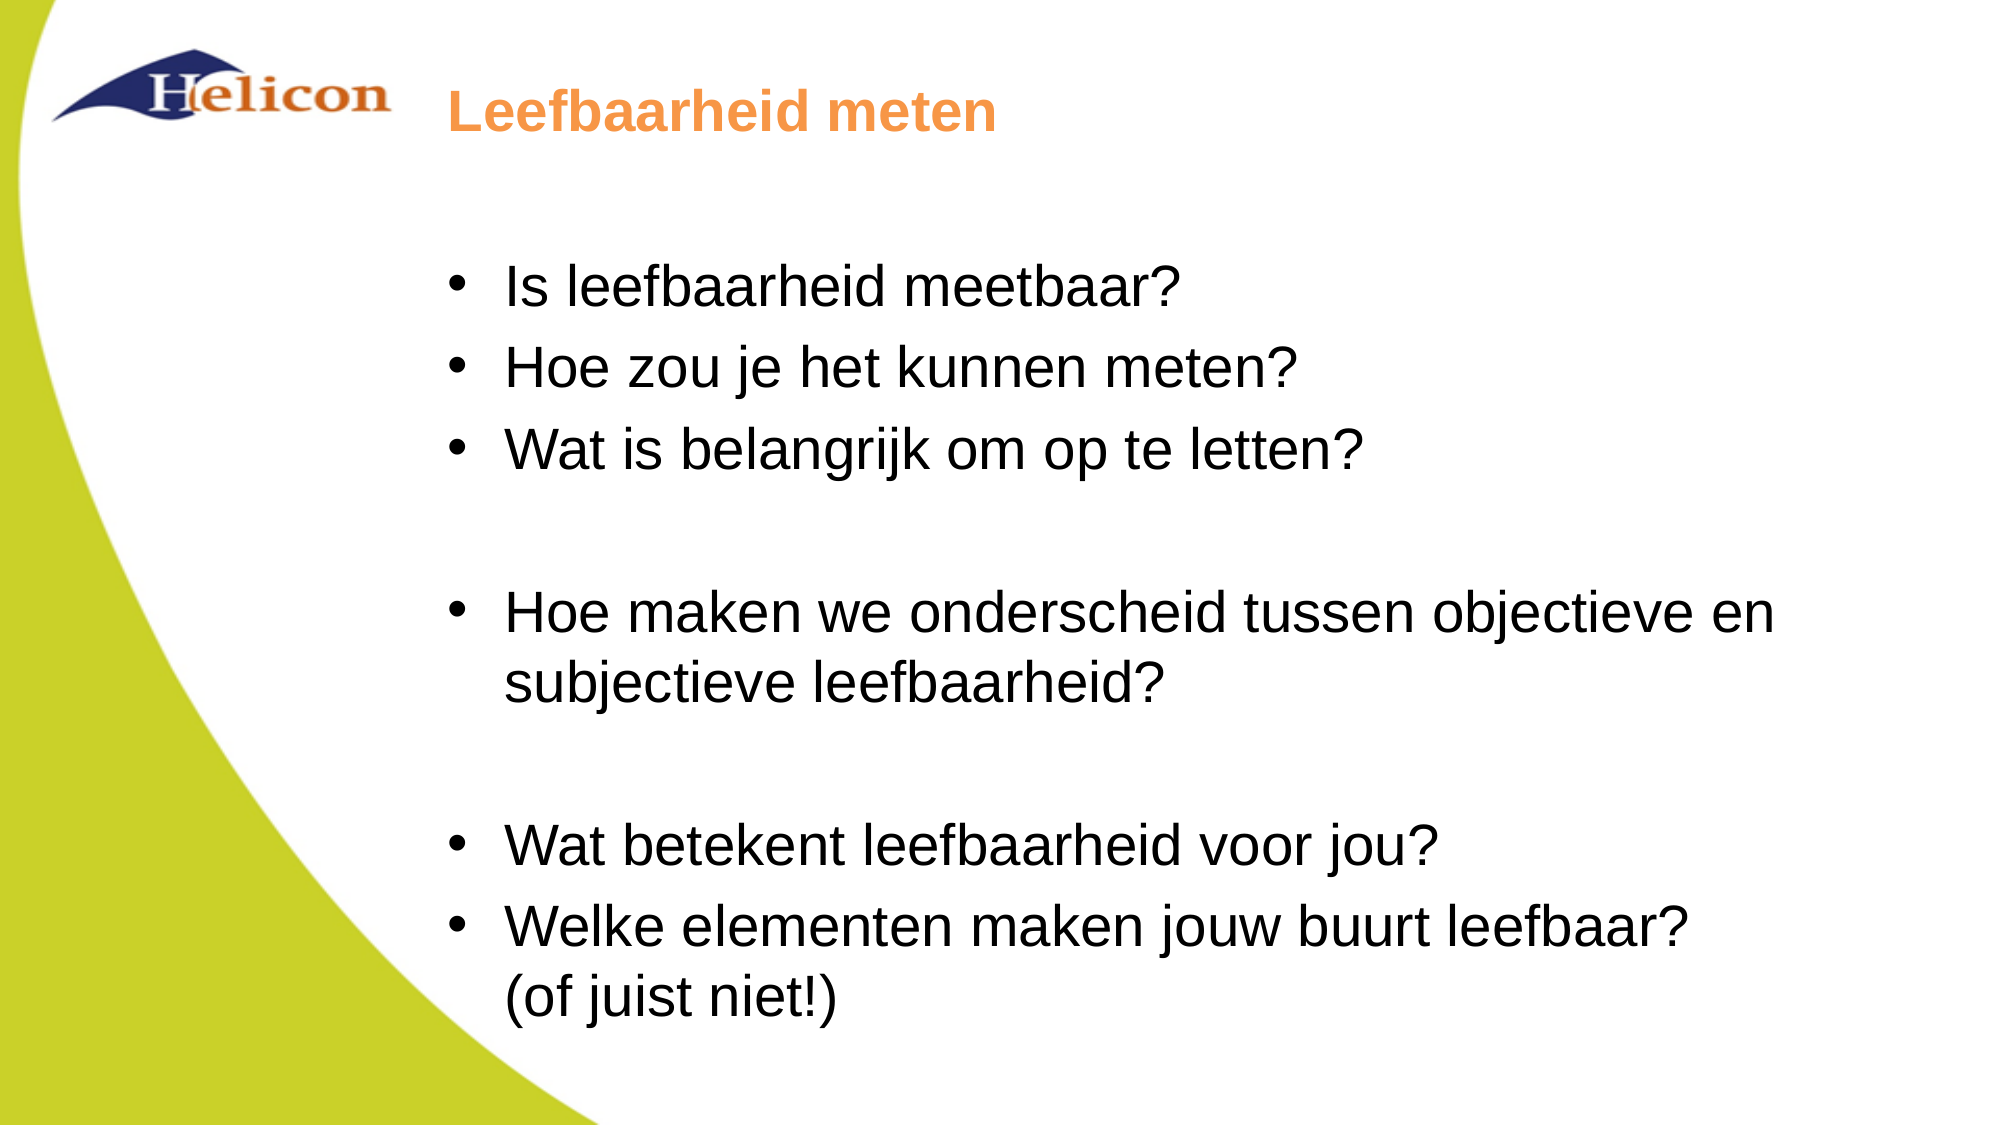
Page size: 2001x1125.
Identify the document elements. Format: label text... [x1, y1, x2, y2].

list Is leefbaarheid meetbaar? Hoe zou je het kunnen meten? Wat is belangrijk om op te letten? Hoe maken we onderscheid tussen objectieve en subjectieve leefbaarheid? Wat betekent leefbaarheid voor jou? Welke elementen maken jouw buurt leefbaar? (of juist niet!) [432, 240, 1900, 1049]
title Leefbaarheid meten [432, 54, 1887, 161]
picture [0, 0, 2000, 1125]
